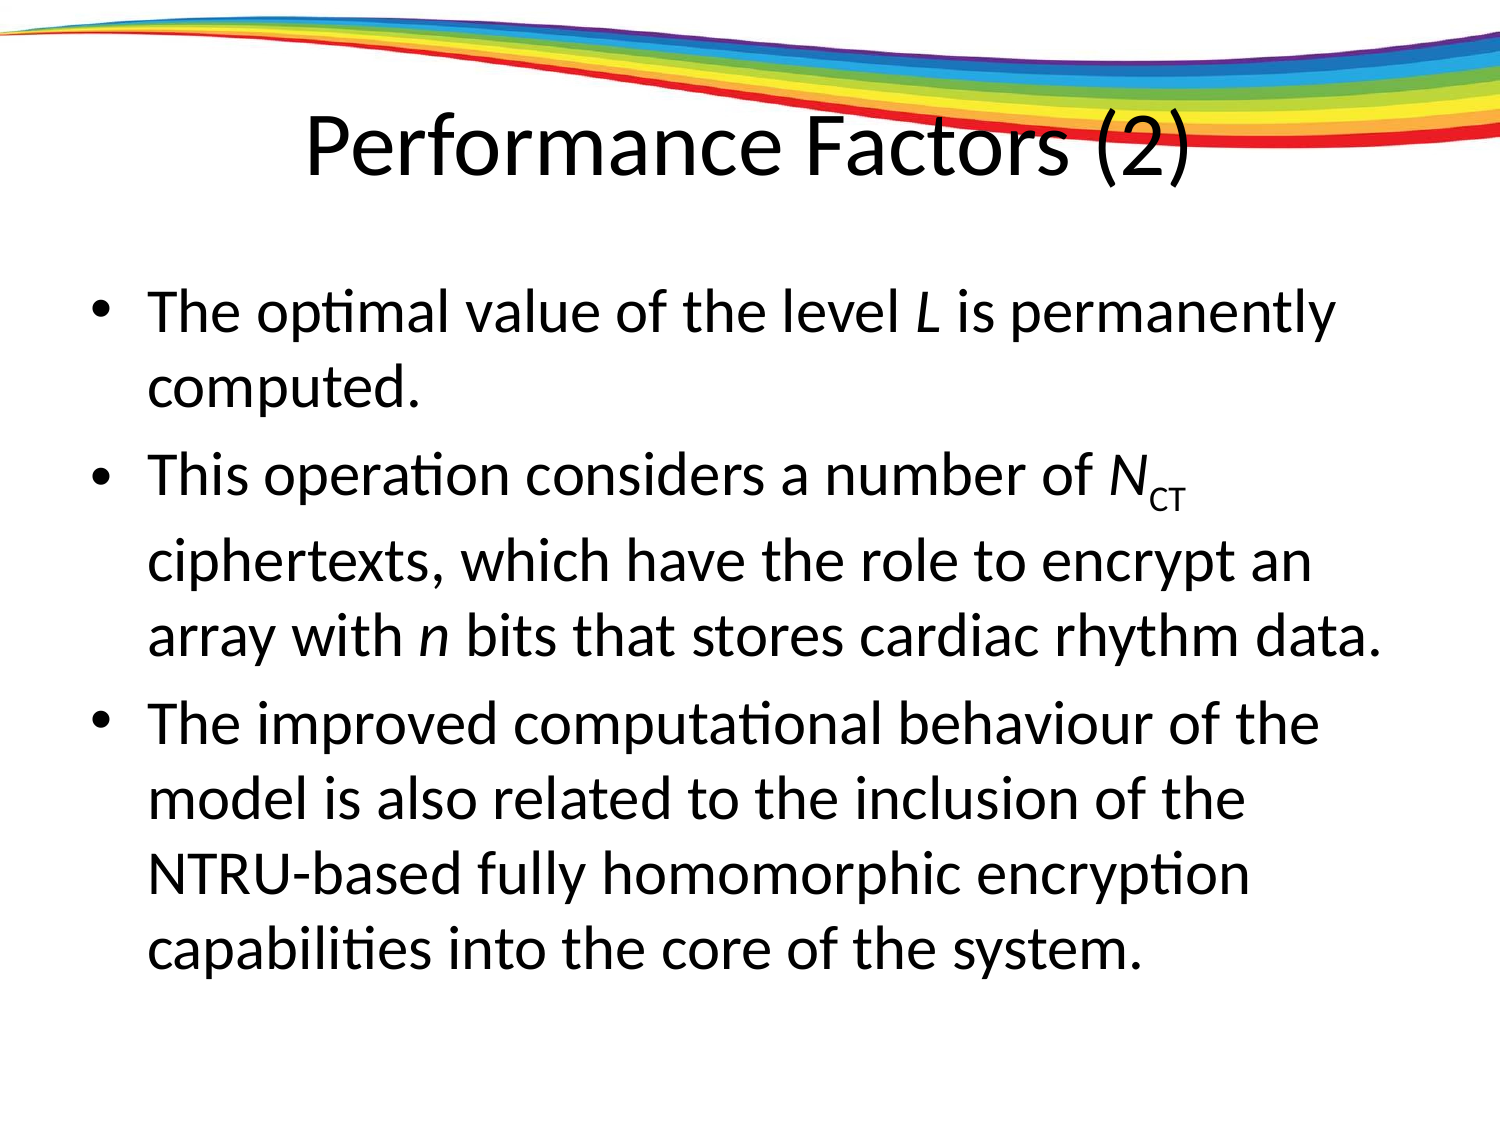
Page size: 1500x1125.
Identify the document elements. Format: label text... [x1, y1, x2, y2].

picture [0, 0, 1500, 563]
list The optimal value of the level L is permanently computed. This operation considers a number of NCT ciphertexts, which have the role to encrypt an array with n bits that stores cardiac rhythm data. The improved computational behaviour of the model is also related to the inclusion of the NTRU-based fully homomorphic encryption capabilities into the core of the system. [75, 262, 1425, 1005]
title Performance Factors (2) [75, 45, 1425, 233]
